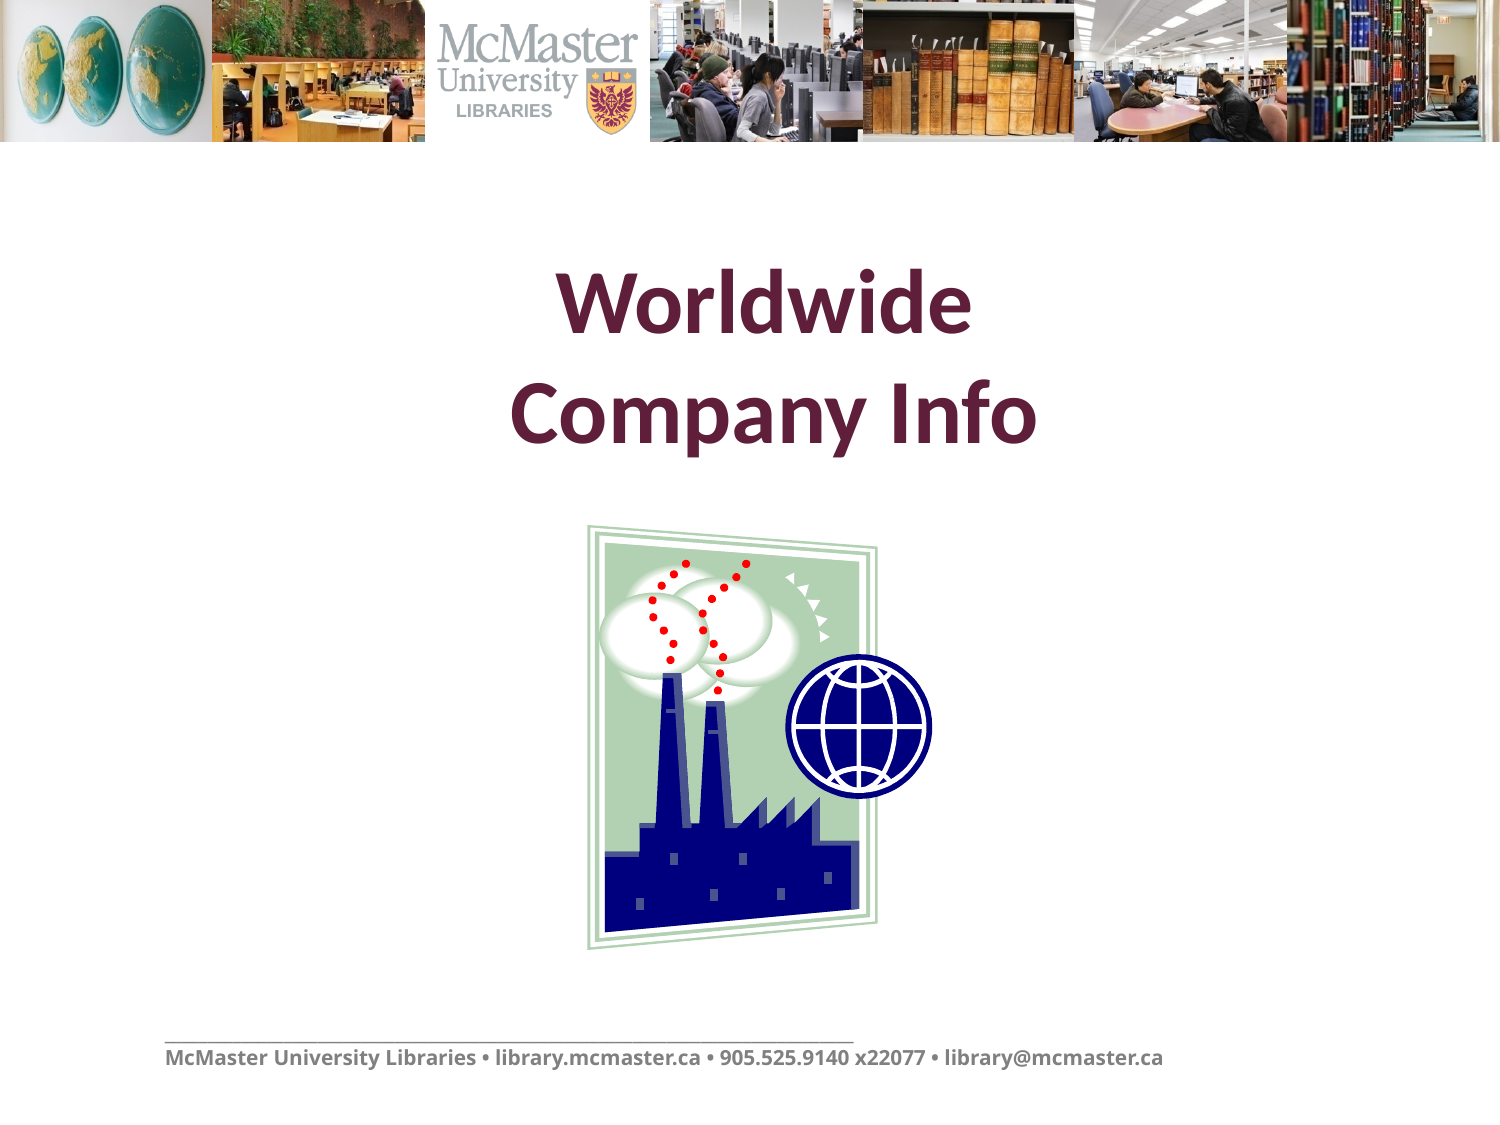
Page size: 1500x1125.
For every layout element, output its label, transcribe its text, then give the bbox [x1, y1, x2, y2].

picture [587, 524, 933, 951]
picture [0, 0, 425, 142]
picture [437, 24, 638, 136]
title Worldwide Company Info [137, 187, 1413, 516]
picture [650, 0, 1500, 142]
